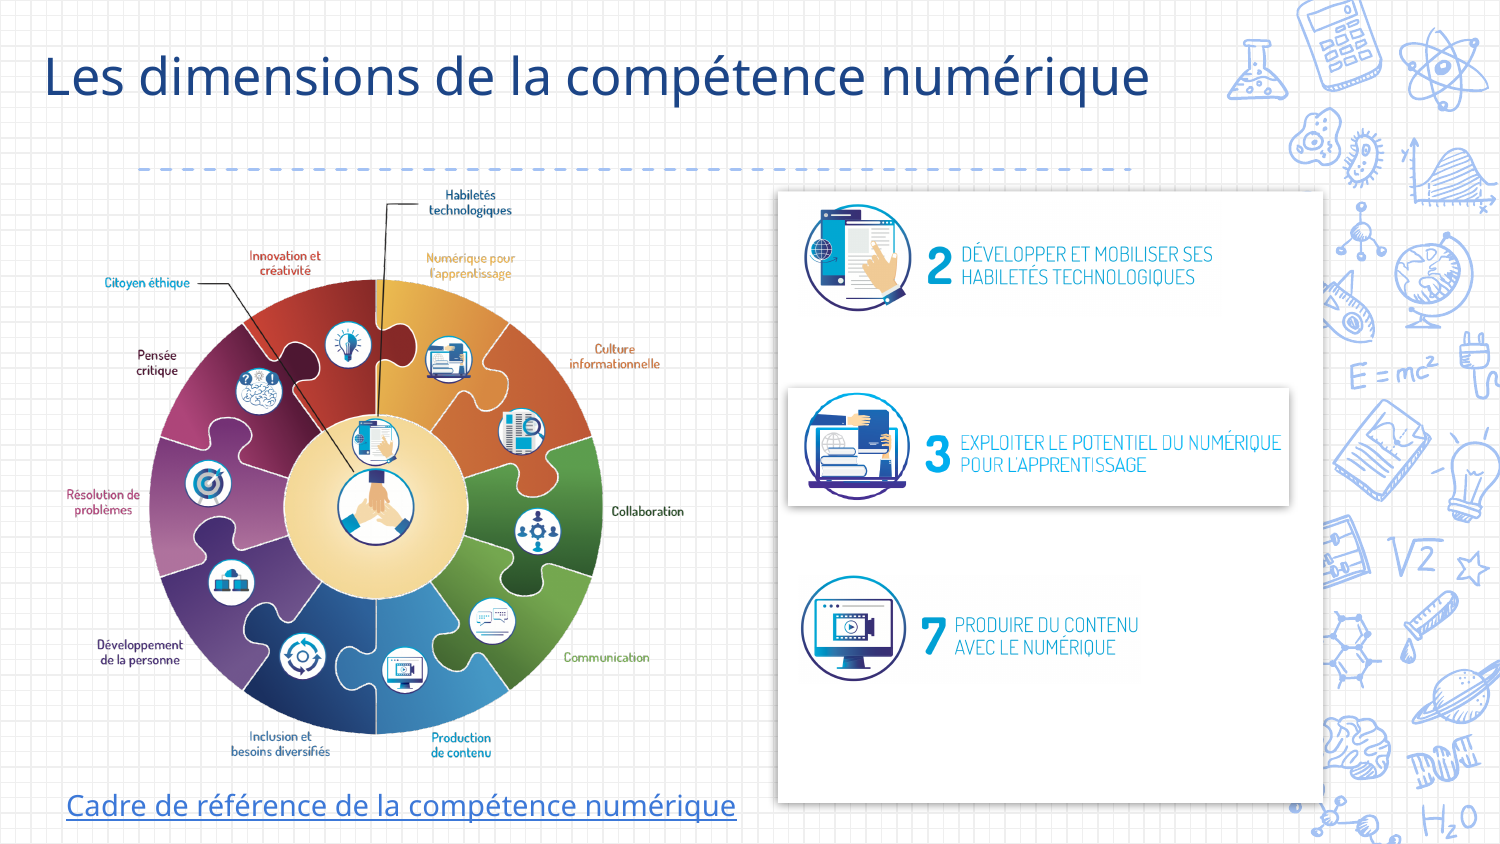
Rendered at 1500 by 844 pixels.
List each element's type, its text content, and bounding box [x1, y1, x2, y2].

picture [50, 174, 707, 780]
text_box [777, 191, 1324, 803]
picture [788, 388, 1289, 506]
text_box Cadre de référence de la compétence numérique [51, 772, 930, 827]
picture [797, 199, 1222, 317]
picture [797, 574, 1141, 684]
title Les dimensions de la compétence numérique [28, 16, 1473, 133]
